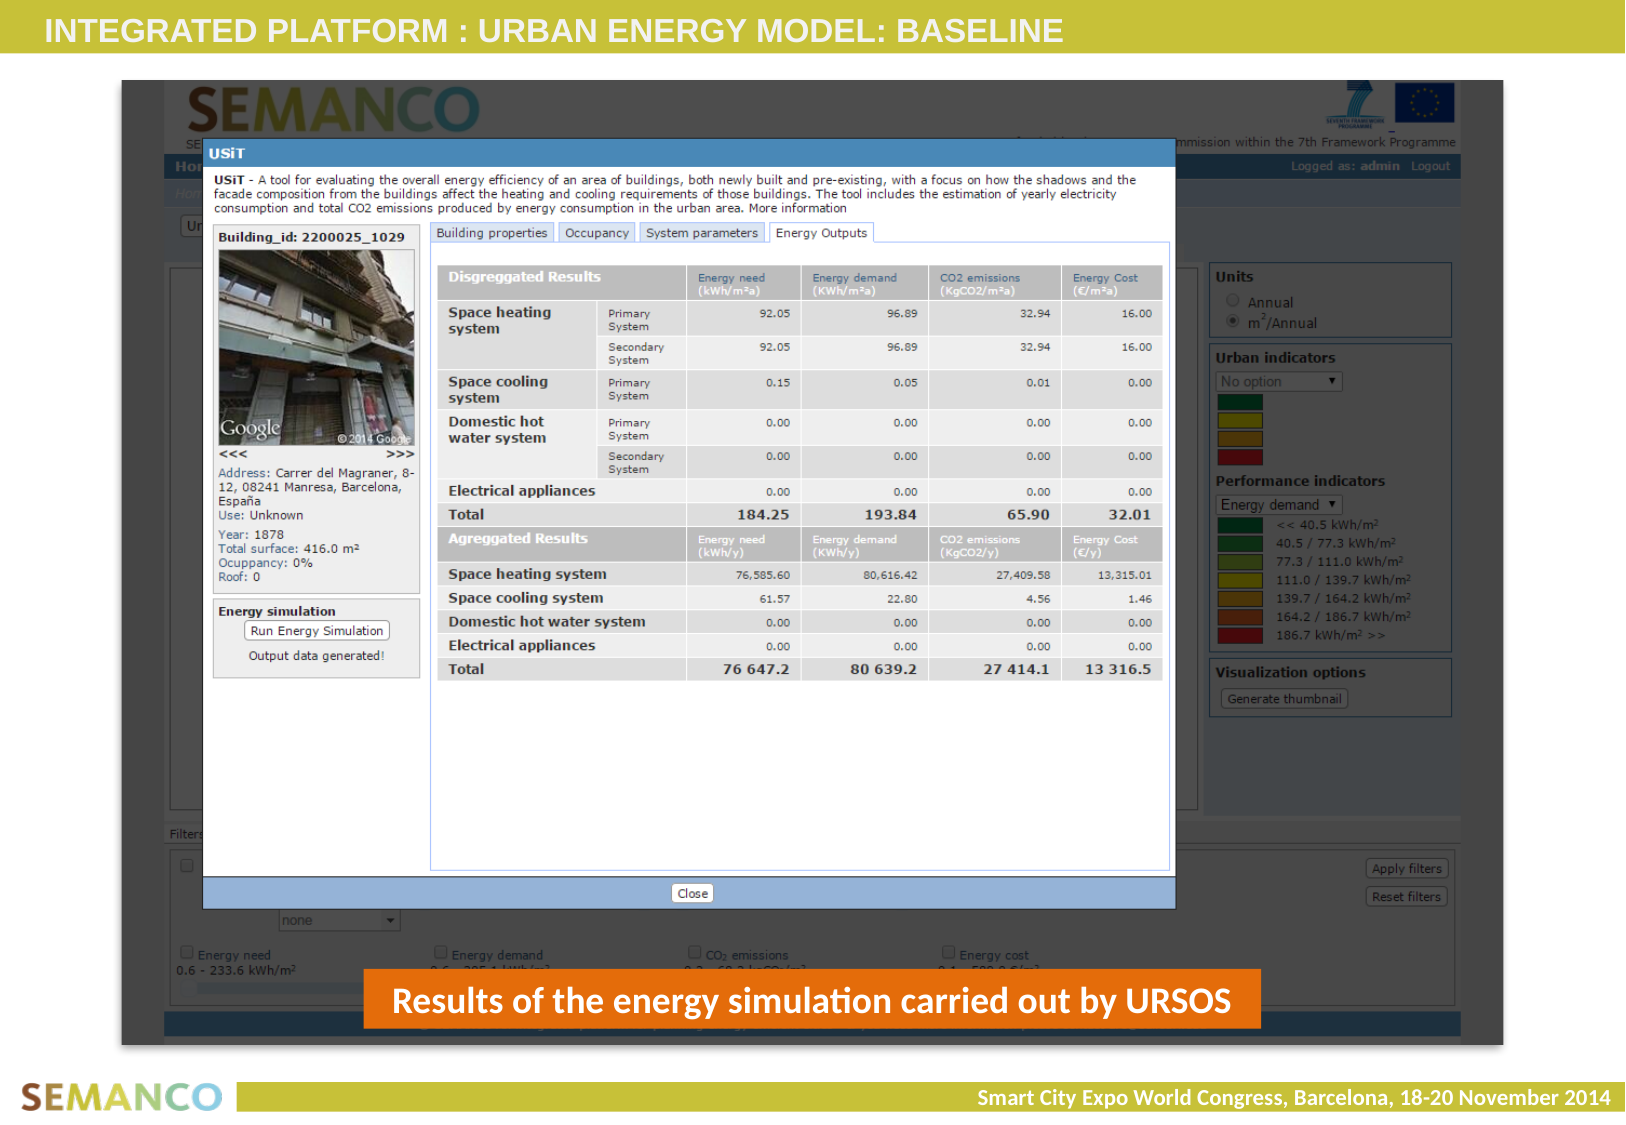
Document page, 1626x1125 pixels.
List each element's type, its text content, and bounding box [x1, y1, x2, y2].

list Smart City Expo World Congress, Barcelona, 18-20 November 2014 [0, 1074, 1625, 1125]
picture [121, 80, 1504, 1045]
list Integrated platform : URBAN ENERGY MODEL: BASELINE [29, 1, 1625, 55]
